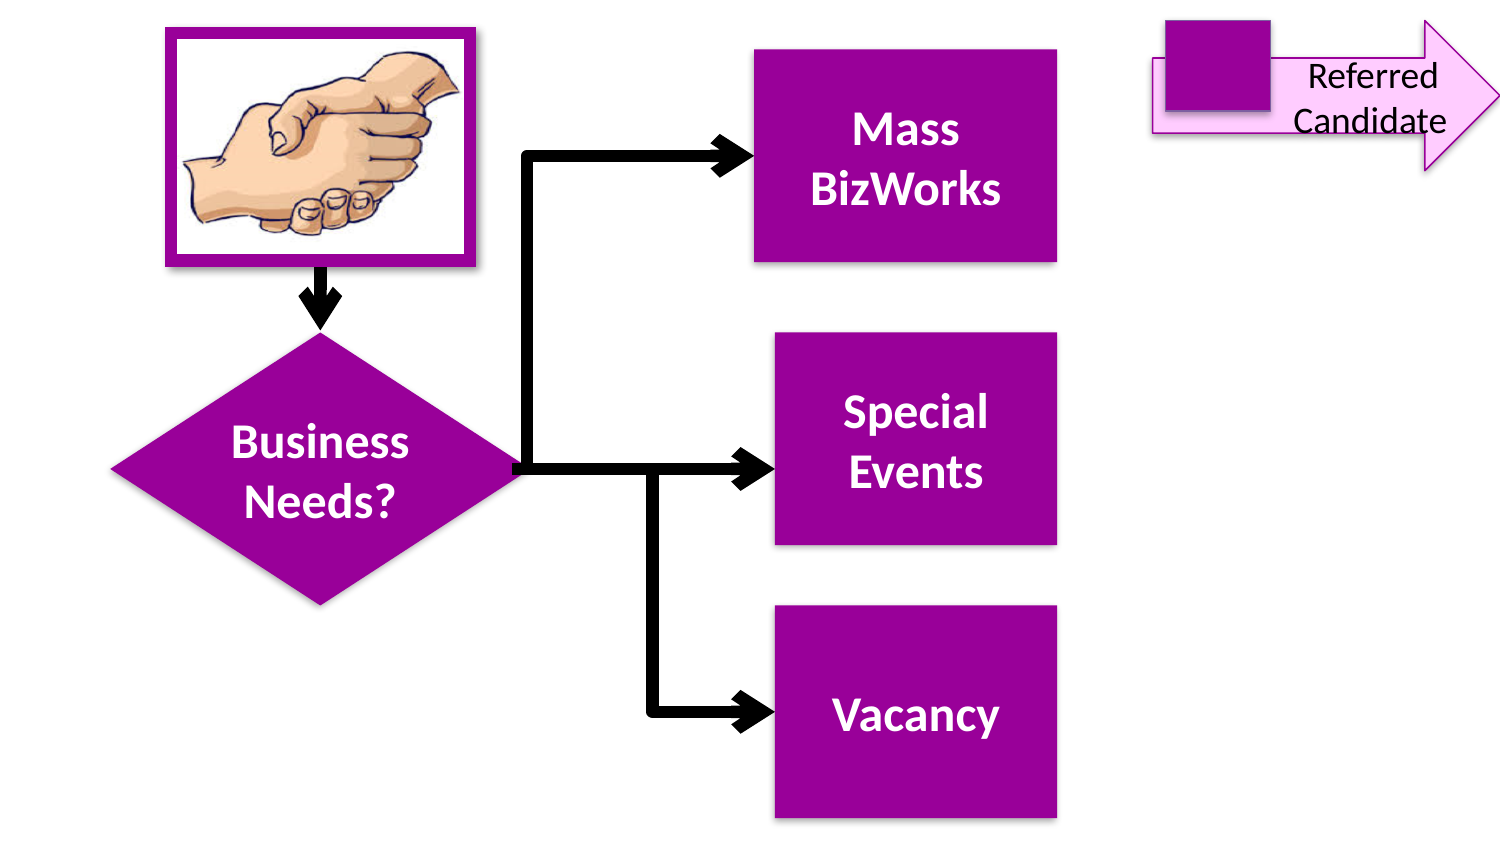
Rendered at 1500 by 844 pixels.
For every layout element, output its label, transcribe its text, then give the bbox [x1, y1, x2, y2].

picture [176, 38, 464, 255]
text_box Special Events [774, 332, 1058, 546]
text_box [485, 200, 800, 425]
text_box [1152, 20, 1500, 171]
text_box Business Needs? [110, 333, 521, 606]
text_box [530, 468, 776, 713]
text_box Vacancy [774, 605, 1058, 819]
text_box Mass BizWorks [754, 49, 1058, 263]
